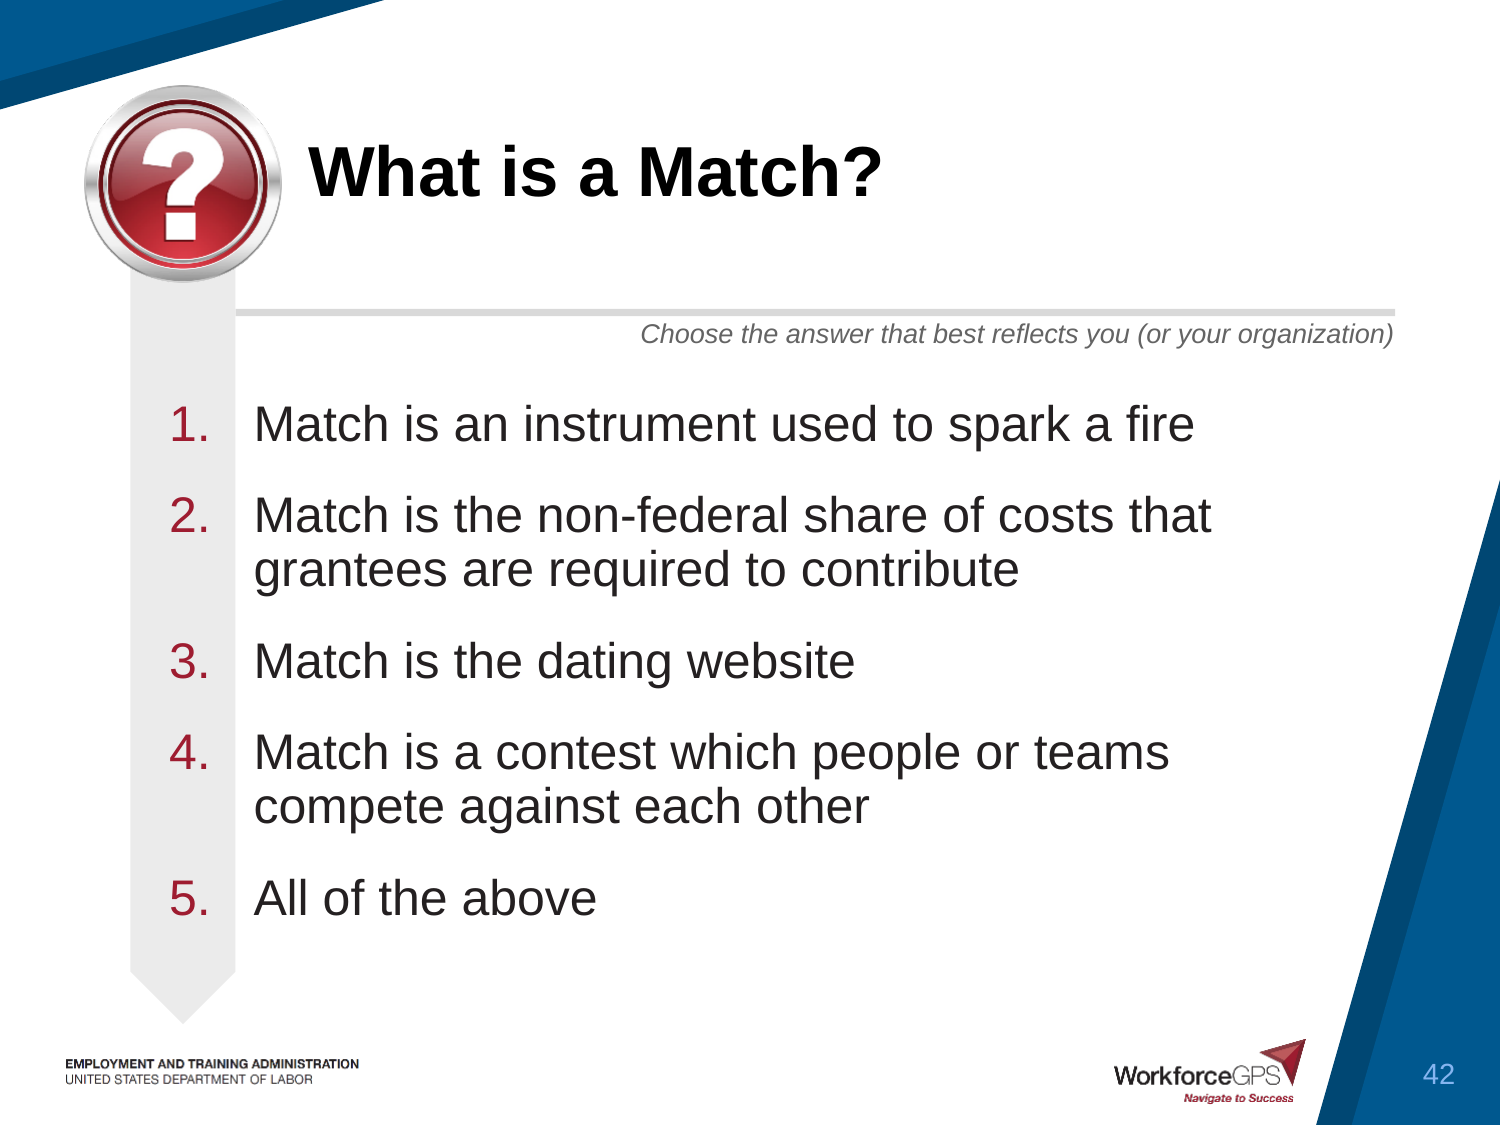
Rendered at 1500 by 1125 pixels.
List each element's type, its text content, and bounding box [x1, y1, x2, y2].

list Match is an instrument used to spark a fire Match is the non-federal share of costs that grantees are required to contribute Match is the dating website Match is a contest which people or teams compete against each other All of the above [154, 358, 1363, 965]
picture [1112, 1038, 1308, 1105]
slide_number 42 [1260, 1042, 1471, 1103]
picture [72, 73, 294, 295]
title What is a Match? [293, 65, 1471, 282]
picture [59, 1053, 370, 1092]
